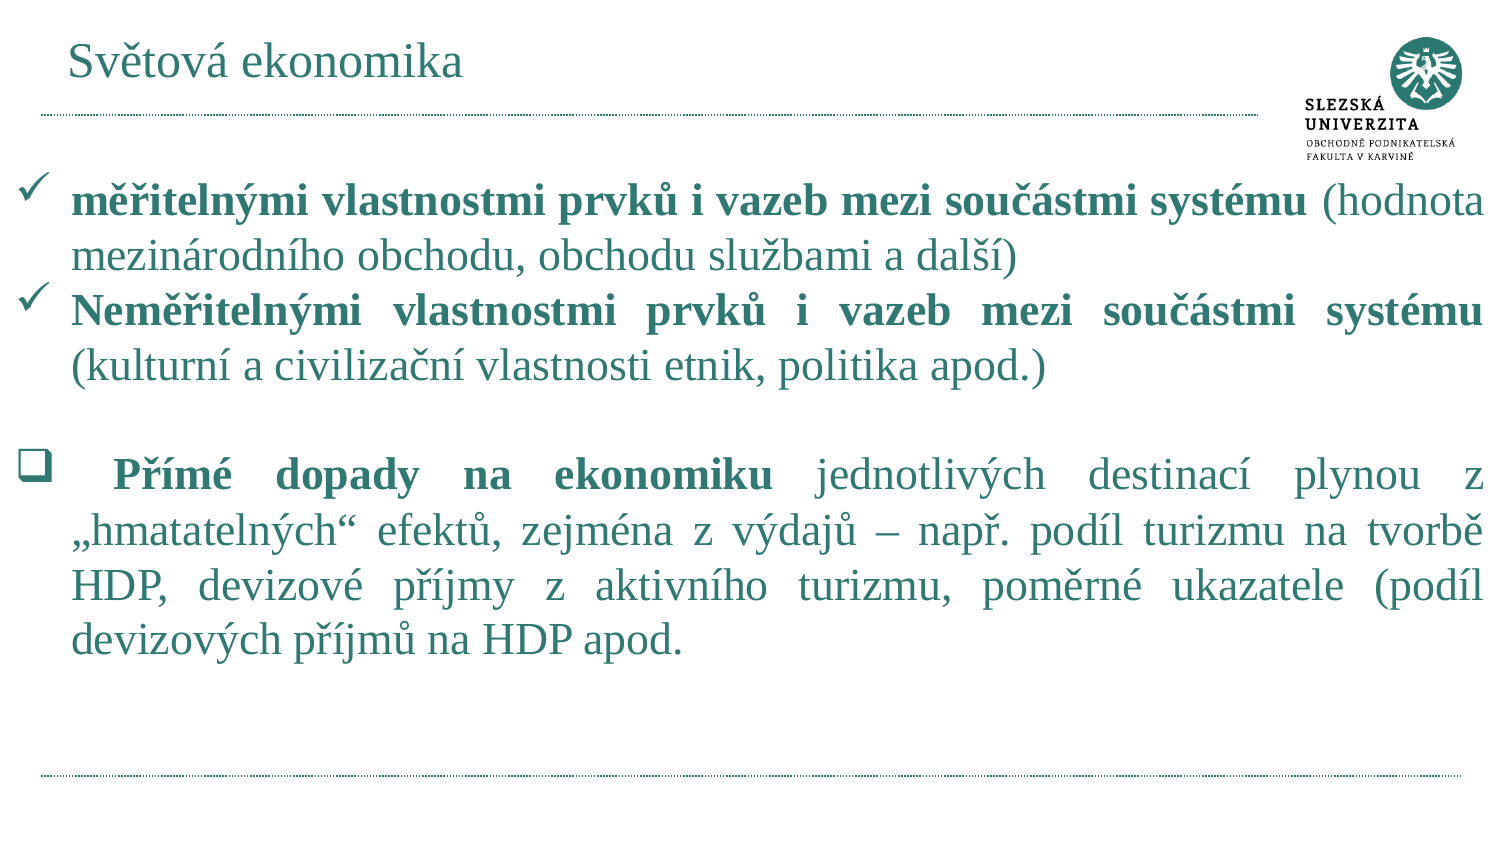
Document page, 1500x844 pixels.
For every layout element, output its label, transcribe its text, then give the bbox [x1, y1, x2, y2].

text_box měřitelnými vlastnostmi prvků i vazeb mezi součástmi systému (hodnota mezinárodního obchodu, obchodu službami a další) Neměřitelnými vlastnostmi prvků i vazeb mezi součástmi systému (kulturní a civilizační vlastnosti etnik, politika apod.) Přímé dopady na ekonomiku jednotlivých destinací plynou z „hmatatelných“ efektů, zejména z výdajů – např. podíl turizmu na tvorbě HDP, devizové příjmy z aktivního turizmu, poměrné ukazatele (podíl devizových příjmů na HDP apod. [0, 161, 1500, 672]
picture [1305, 37, 1462, 160]
title Světová ekonomika [53, 20, 1317, 104]
